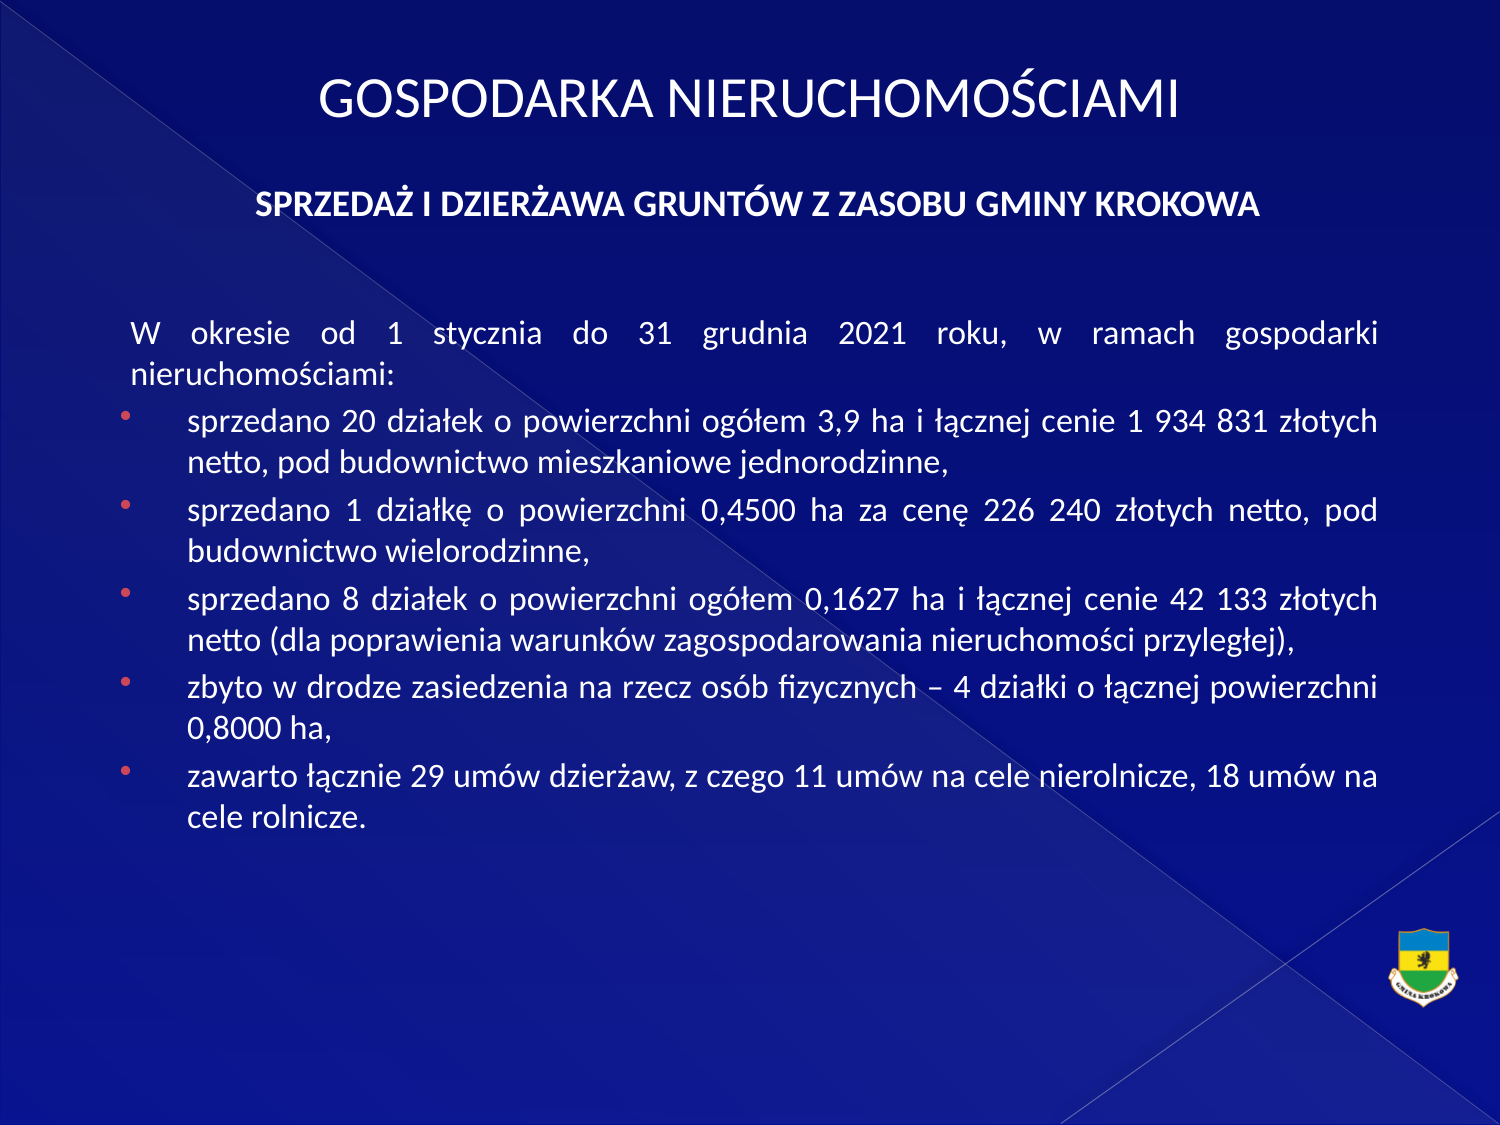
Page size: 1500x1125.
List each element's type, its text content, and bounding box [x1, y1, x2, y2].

text_box GOSPODARKA NIERUCHOMOŚCIAMI [303, 51, 1197, 137]
list W okresie od 1 stycznia do 31 grudnia 2021 roku, w ramach gospodarki nieruchomościami: sprzedano 20 działek o powierzchni ogółem 3,9 ha i łącznej cenie 1 934 831 złotych netto, pod budownictwo mieszkaniowe jednorodzinne, sprzedano 1 działkę o powierzchni 0,4500 ha za cenę 226 240 złotych netto, pod budownictwo wielorodzinne, sprzedano 8 działek o powierzchni ogółem 0,1627 ha i łącznej cenie 42 133 złotych netto (dla poprawienia warunków zagospodarowania nieruchomości przyległej), zbyto w drodze zasiedzenia na rzecz osób fizycznych – 4 działki o łącznej powierzchni 0,8000 ha, zawarto łącznie 29 umów dzierżaw, z czego 11 umów na cele nierolnicze, 18 umów na cele rolnicze. [106, 302, 1394, 858]
picture [1388, 928, 1459, 1008]
text_box Sprzedaż i dzierżawa gruntów z zasobu Gminy Krokowa [240, 171, 1276, 232]
